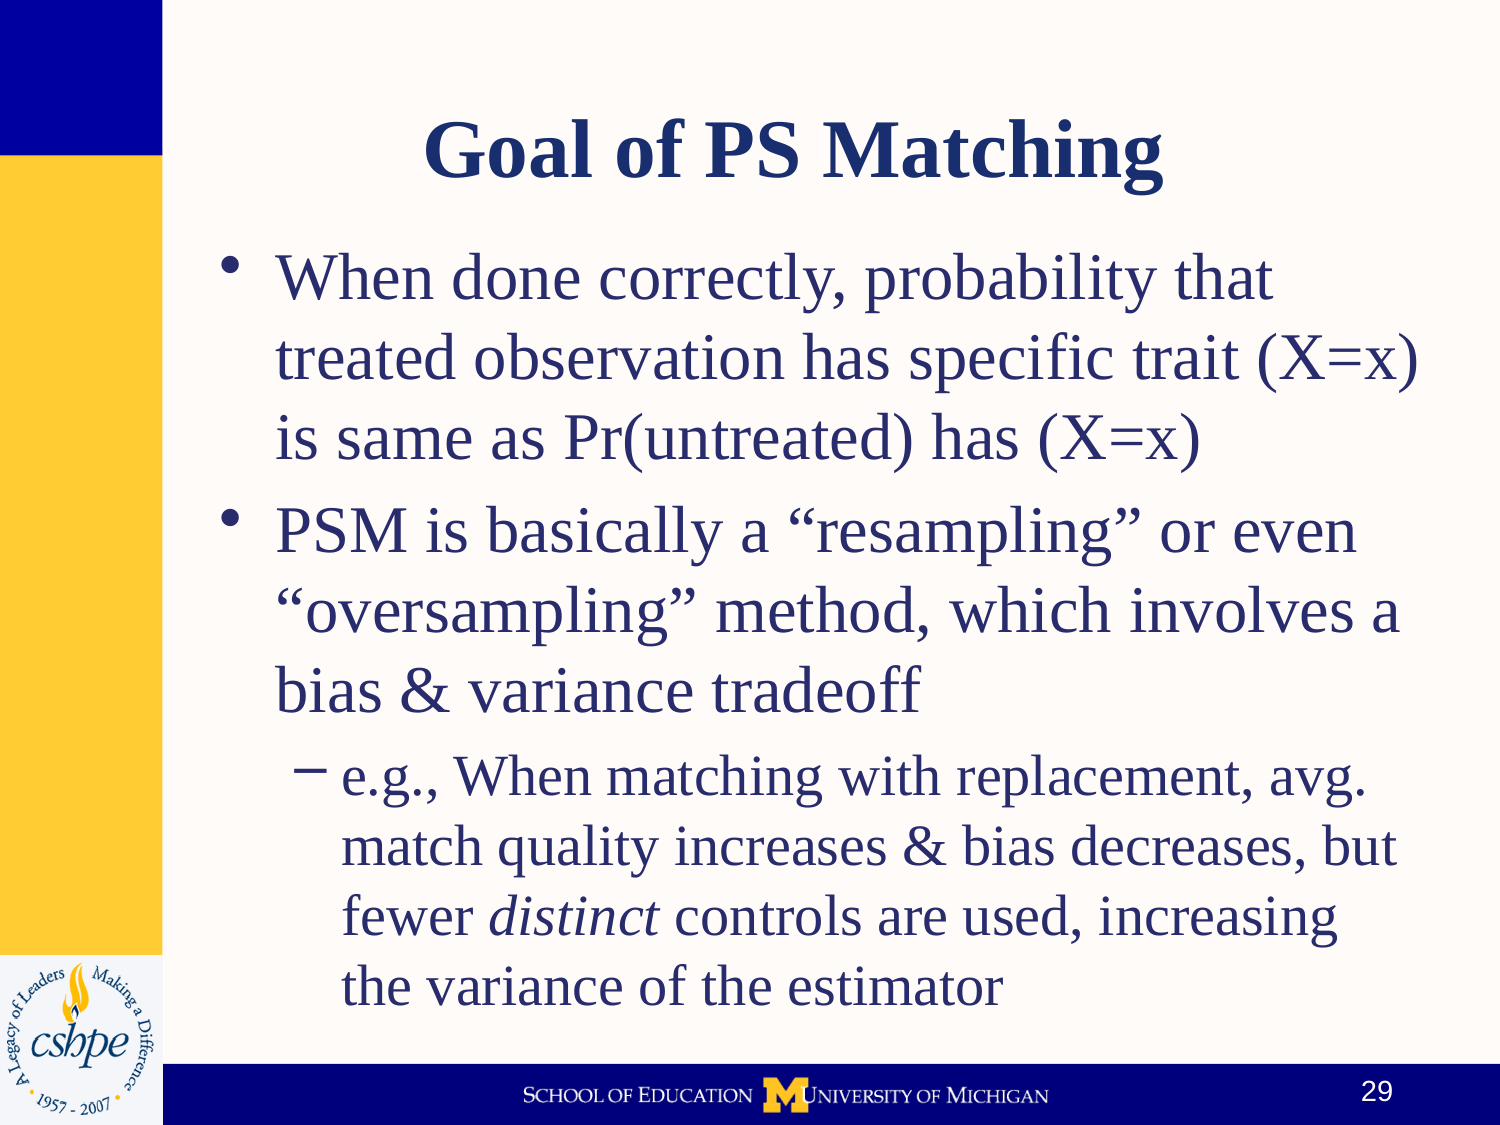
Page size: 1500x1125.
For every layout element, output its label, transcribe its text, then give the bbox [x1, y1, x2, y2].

title Goal of PS Matching [187, 49, 1401, 238]
picture [523, 1077, 1049, 1113]
slide_number 29 [1095, 1064, 1409, 1125]
picture [0, 955, 163, 1125]
list When done correctly, probability that treated observation has specific trait (X=x) is same as Pr(untreated) has (X=x) PSM is basically a “resampling” or even “oversampling” method, which involves a bias & variance tradeoff e.g., When matching with replacement, avg. match quality increases & bias decreases, but fewer distinct controls are used, increasing the variance of the estimator [204, 224, 1438, 1026]
